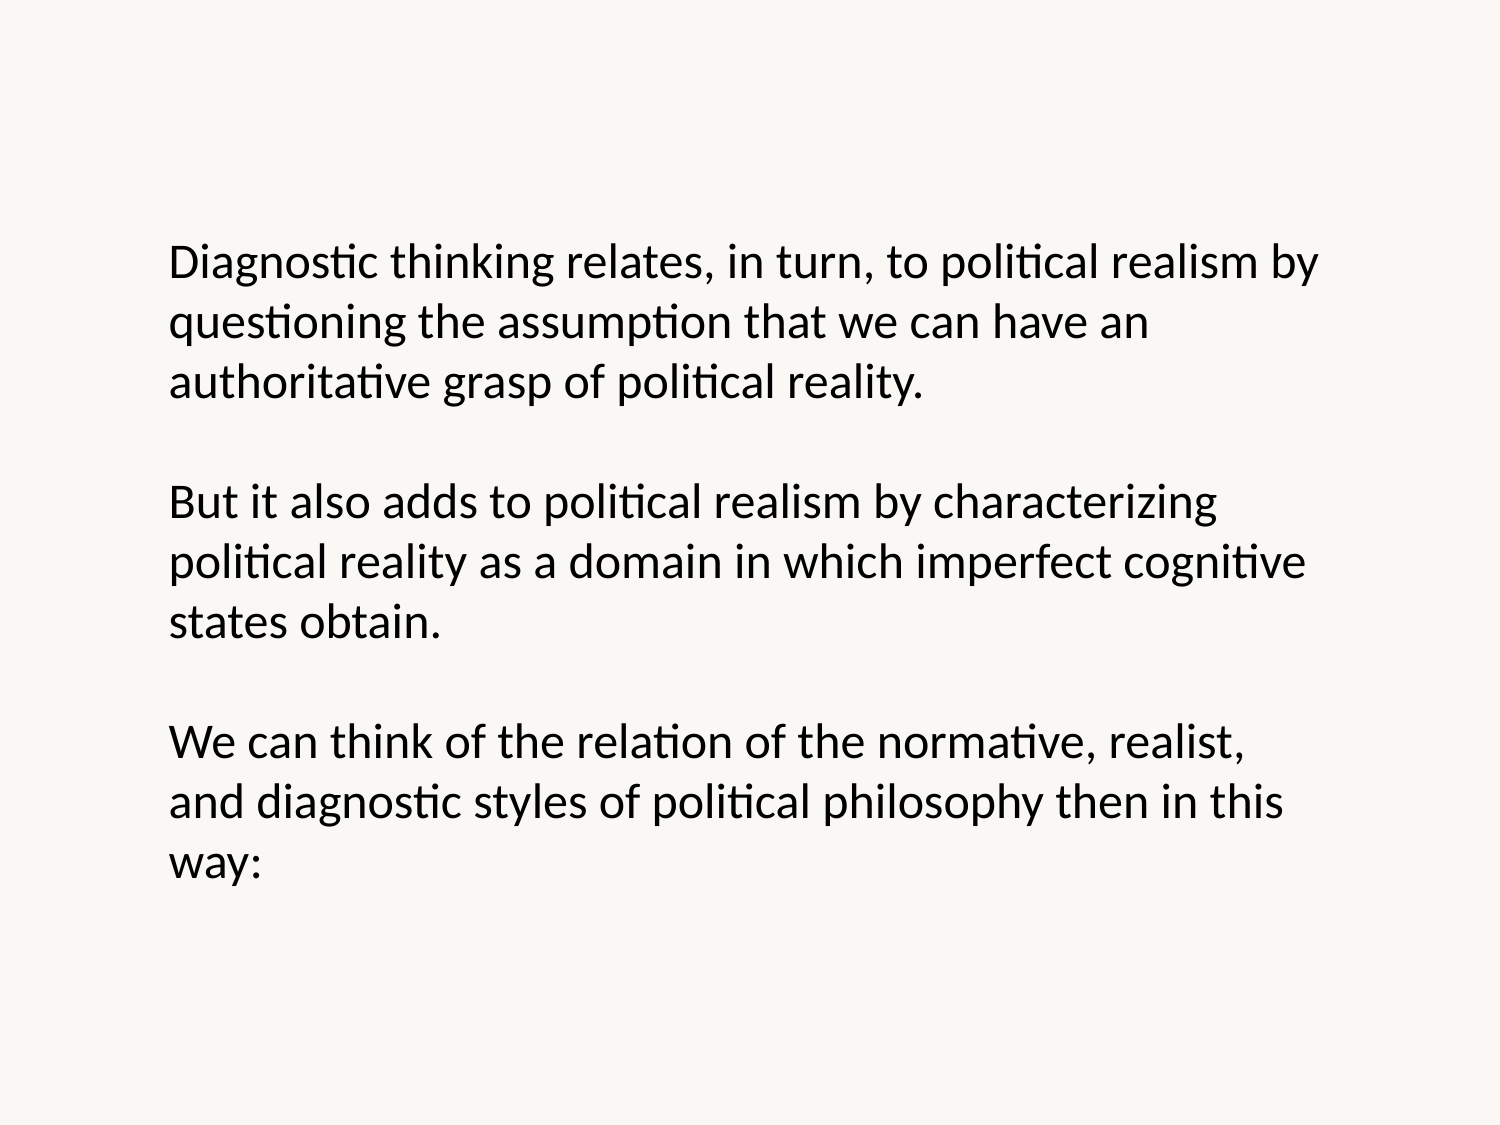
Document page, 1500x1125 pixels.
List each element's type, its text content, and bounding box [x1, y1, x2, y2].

text_box Diagnostic thinking relates, in turn, to political realism by questioning the assumption that we can have an authoritative grasp of political reality. But it also adds to political realism by characterizing political reality as a domain in which imperfect cognitive states obtain. We can think of the relation of the normative, realist, and diagnostic styles of political philosophy then in this way: [153, 221, 1347, 897]
